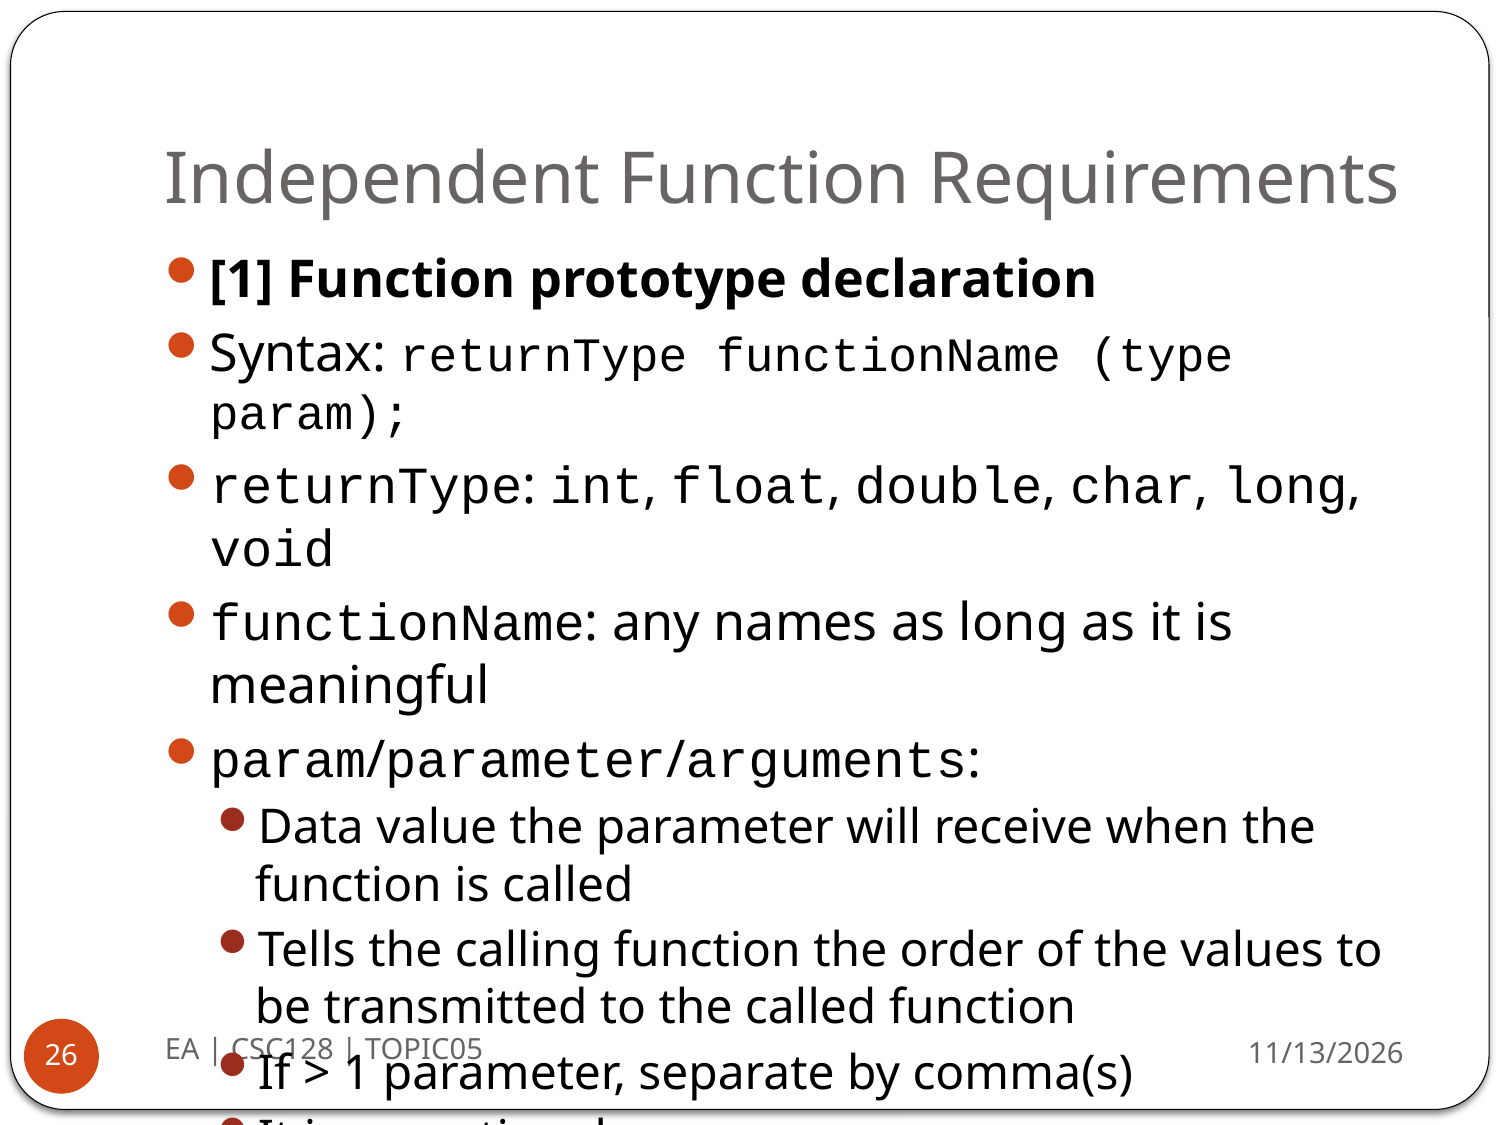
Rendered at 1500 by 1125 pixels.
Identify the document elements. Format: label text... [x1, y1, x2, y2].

footer EA | CSC128 | TOPIC05 [150, 1012, 800, 1088]
title Independent Function Requirements [150, 45, 1425, 233]
list [1] Function prototype declaration Syntax: returnType functionName (type param); returnType: int, float, double, char, long, void functionName: any names as long as it is meaningful param/parameter/arguments: Data value the parameter will receive when the function is called Tells the calling function the order of the values to be transmitted to the called function If > 1 parameter, separate by comma(s) It is an optional [150, 237, 1438, 988]
slide_number 26 [23, 1018, 99, 1094]
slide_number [1012, 1015, 1419, 1094]
